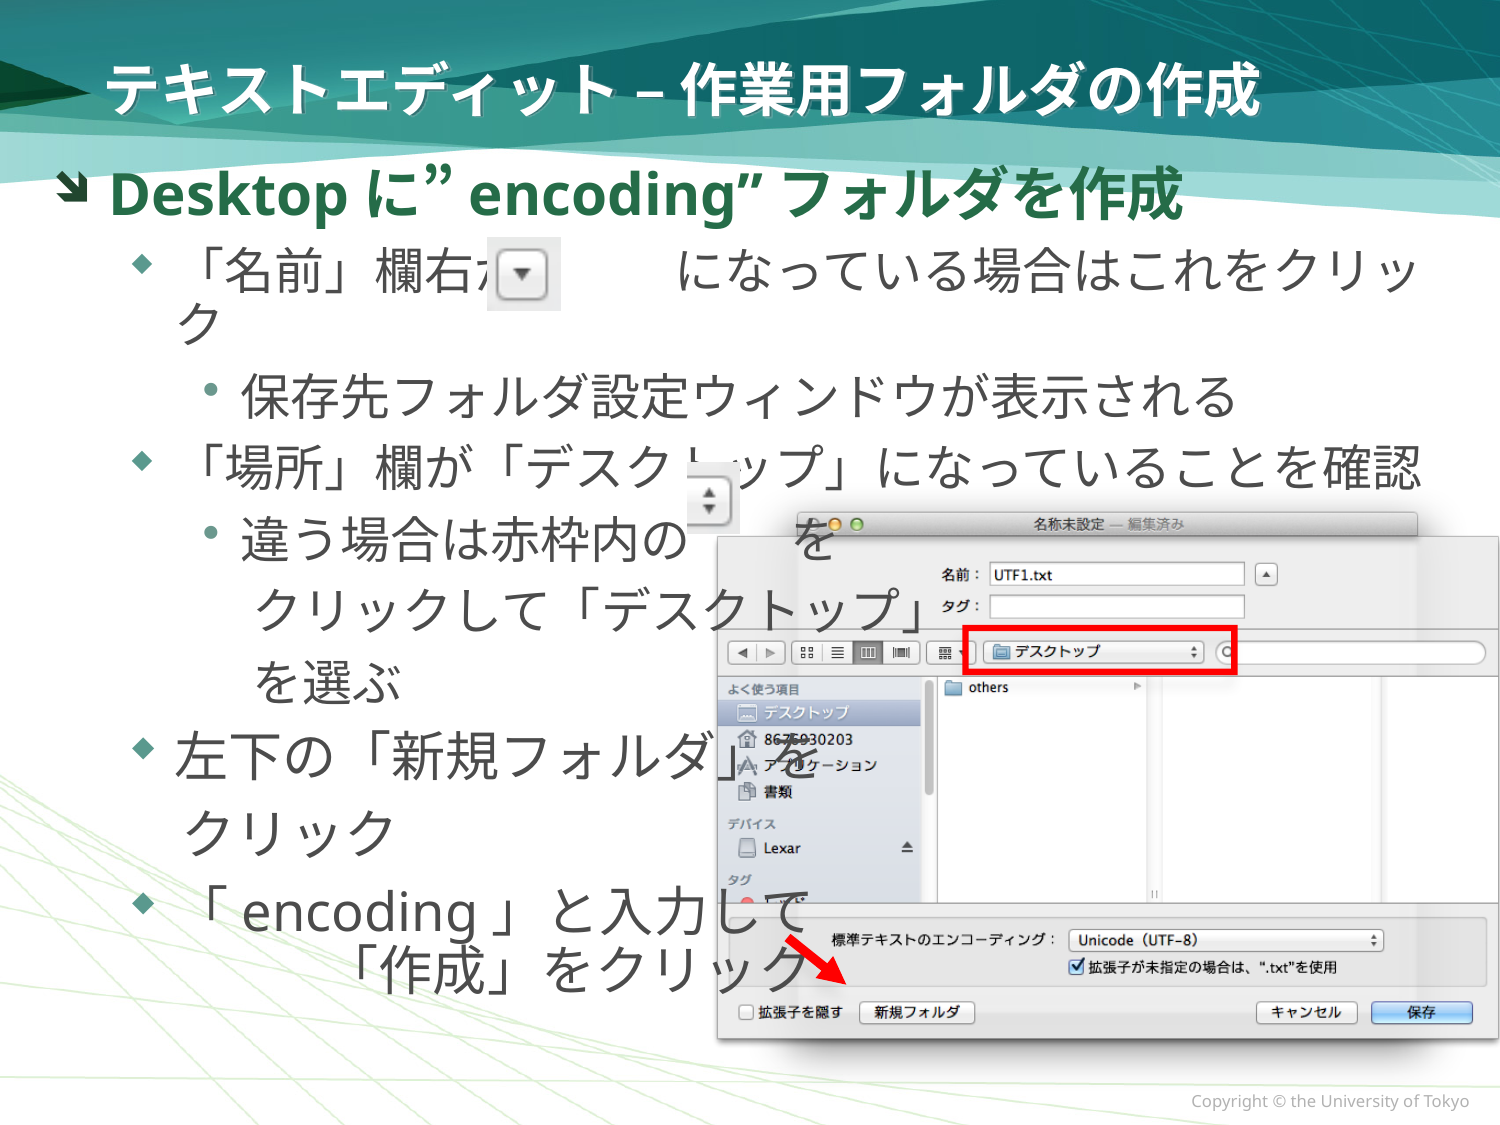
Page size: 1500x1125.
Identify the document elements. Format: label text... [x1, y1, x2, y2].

list Desktopに”encoding”フォルダを作成 「名前」欄右が になっている場合はこれをクリック 保存先フォルダ設定ウィンドウが表示される 「場所」欄が「デスクトップ」になっていることを確認 違う場合は赤枠内の を クリックして「デスクトップ」 を選ぶ 左下の「新規フォルダ」を クリック 「encoding」と入力して 「作成」をクリック [37, 149, 1450, 1070]
title テキストエディット – 作業用フォルダの作成 [87, 41, 1450, 135]
picture [0, 0, 1500, 1125]
